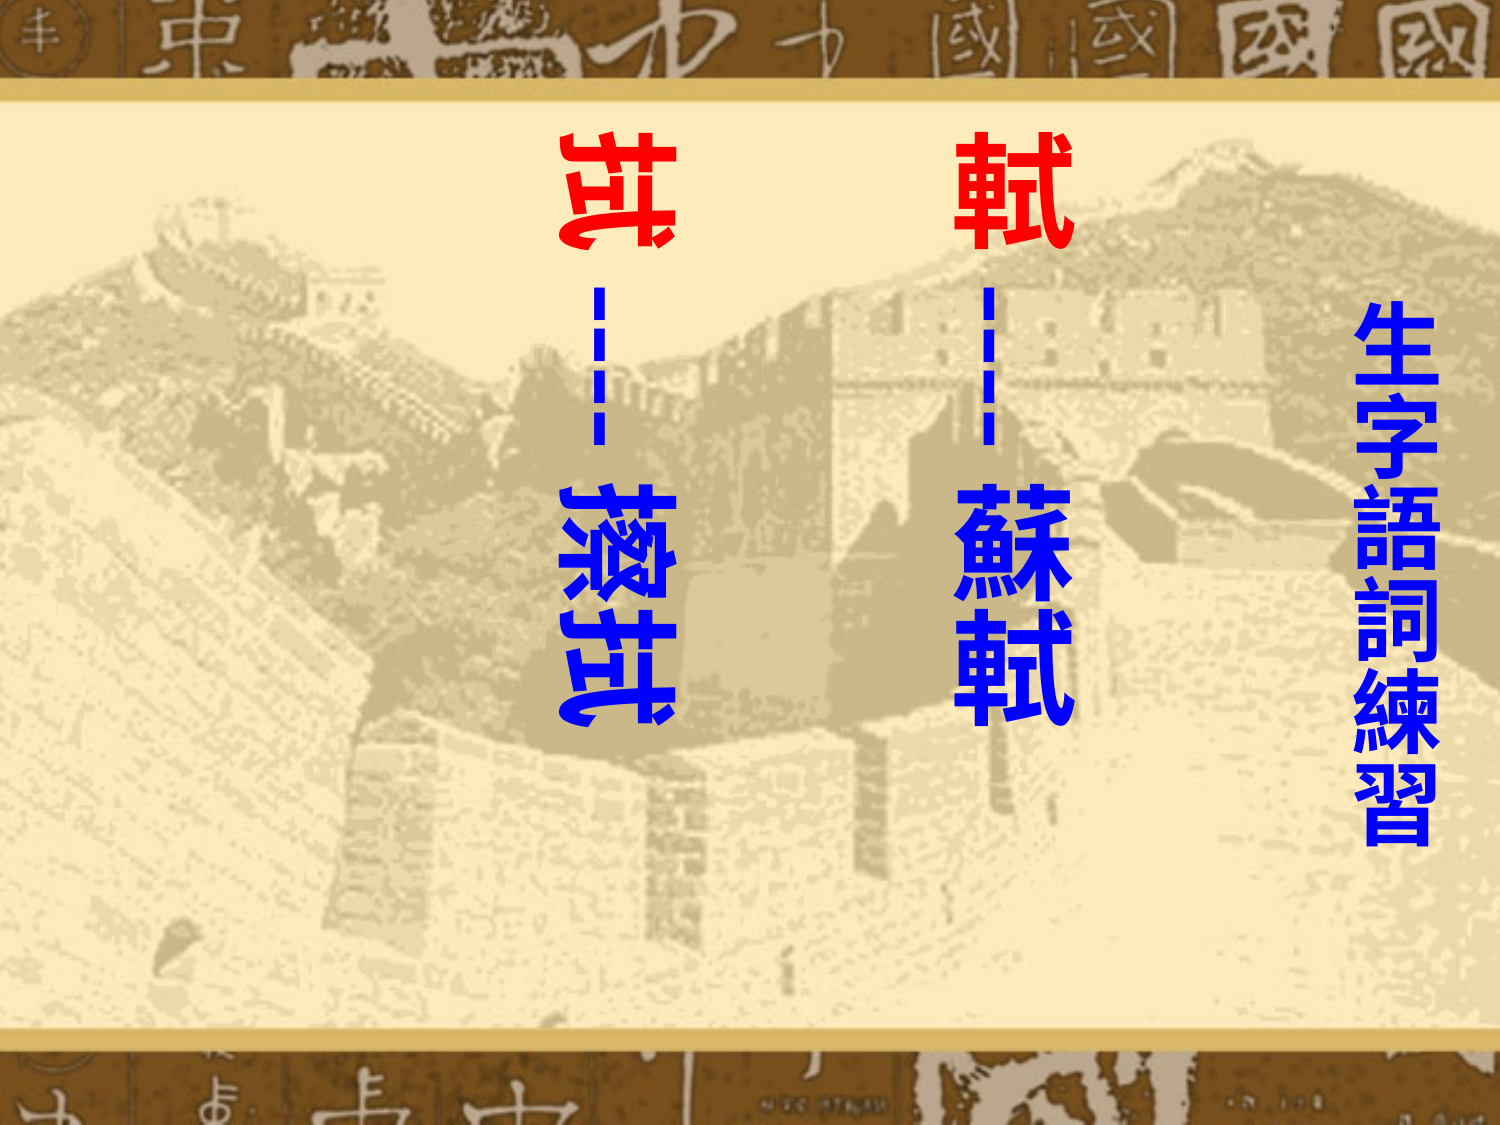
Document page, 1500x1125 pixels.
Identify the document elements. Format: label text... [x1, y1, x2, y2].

list 軾----蘇軾 [927, 113, 1235, 1035]
title 生字語詞練習 [1316, 196, 1471, 953]
text_box 拭----擦拭 [442, 113, 703, 1035]
picture [0, 0, 1500, 1125]
